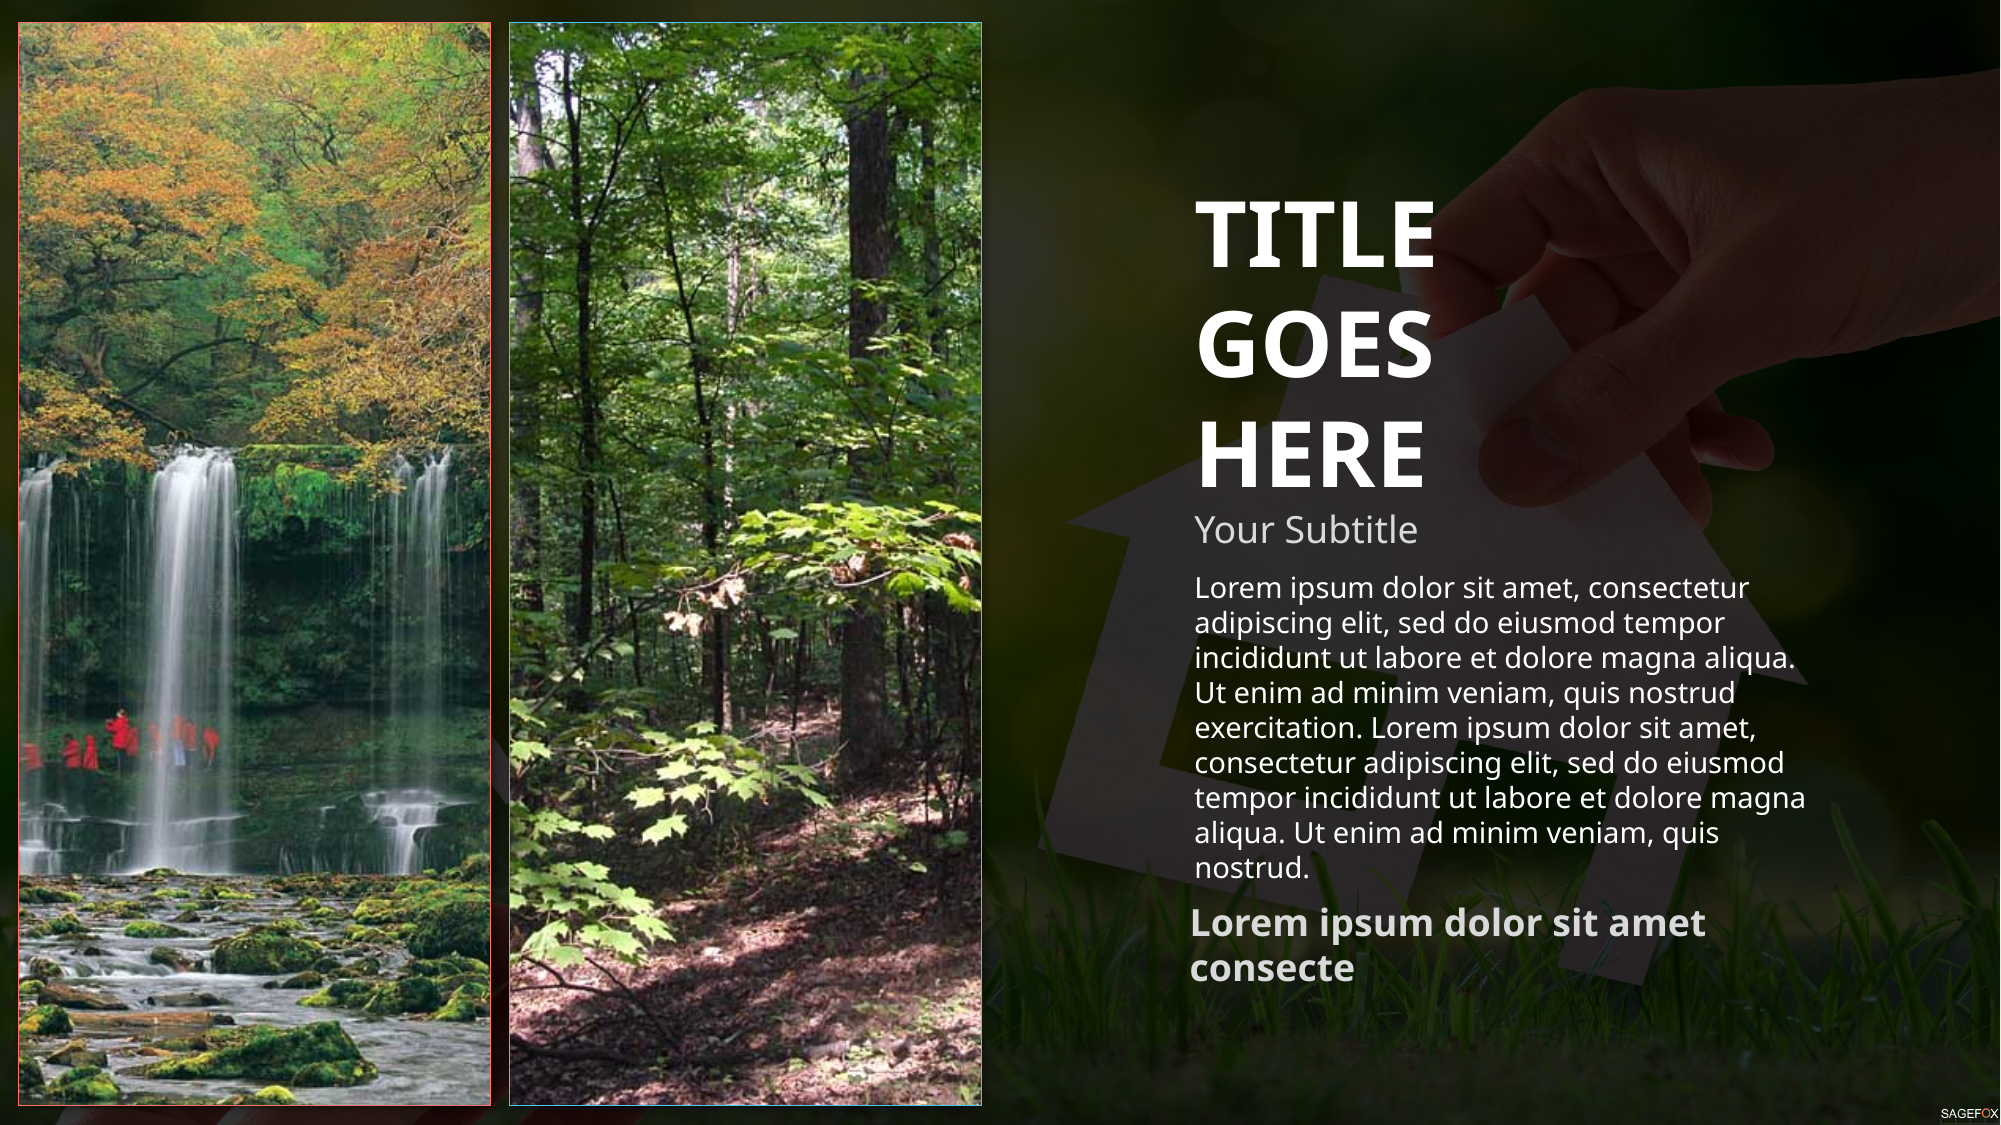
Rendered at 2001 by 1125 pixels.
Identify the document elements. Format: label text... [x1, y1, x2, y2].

text_box TITLE GOES HERE Your Subtitle [1179, 168, 1665, 562]
picture [0, 0, 2001, 1125]
text_box [508, 21, 982, 1106]
text_box [17, 21, 492, 1106]
text_box Lorem ipsum dolor sit amet, consectetur adipiscing elit, sed do eiusmod tempor incididunt ut labore et dolore magna aliqua. Ut enim ad minim veniam, quis nostrud exercitation. Lorem ipsum dolor sit amet, consectetur adipiscing elit, sed do eiusmod tempor incididunt ut labore et dolore magna aliqua. Ut enim ad minim veniam, quis nostrud. [1179, 562, 1845, 892]
text_box Lorem ipsum dolor sit amet consecte [1179, 894, 1821, 995]
